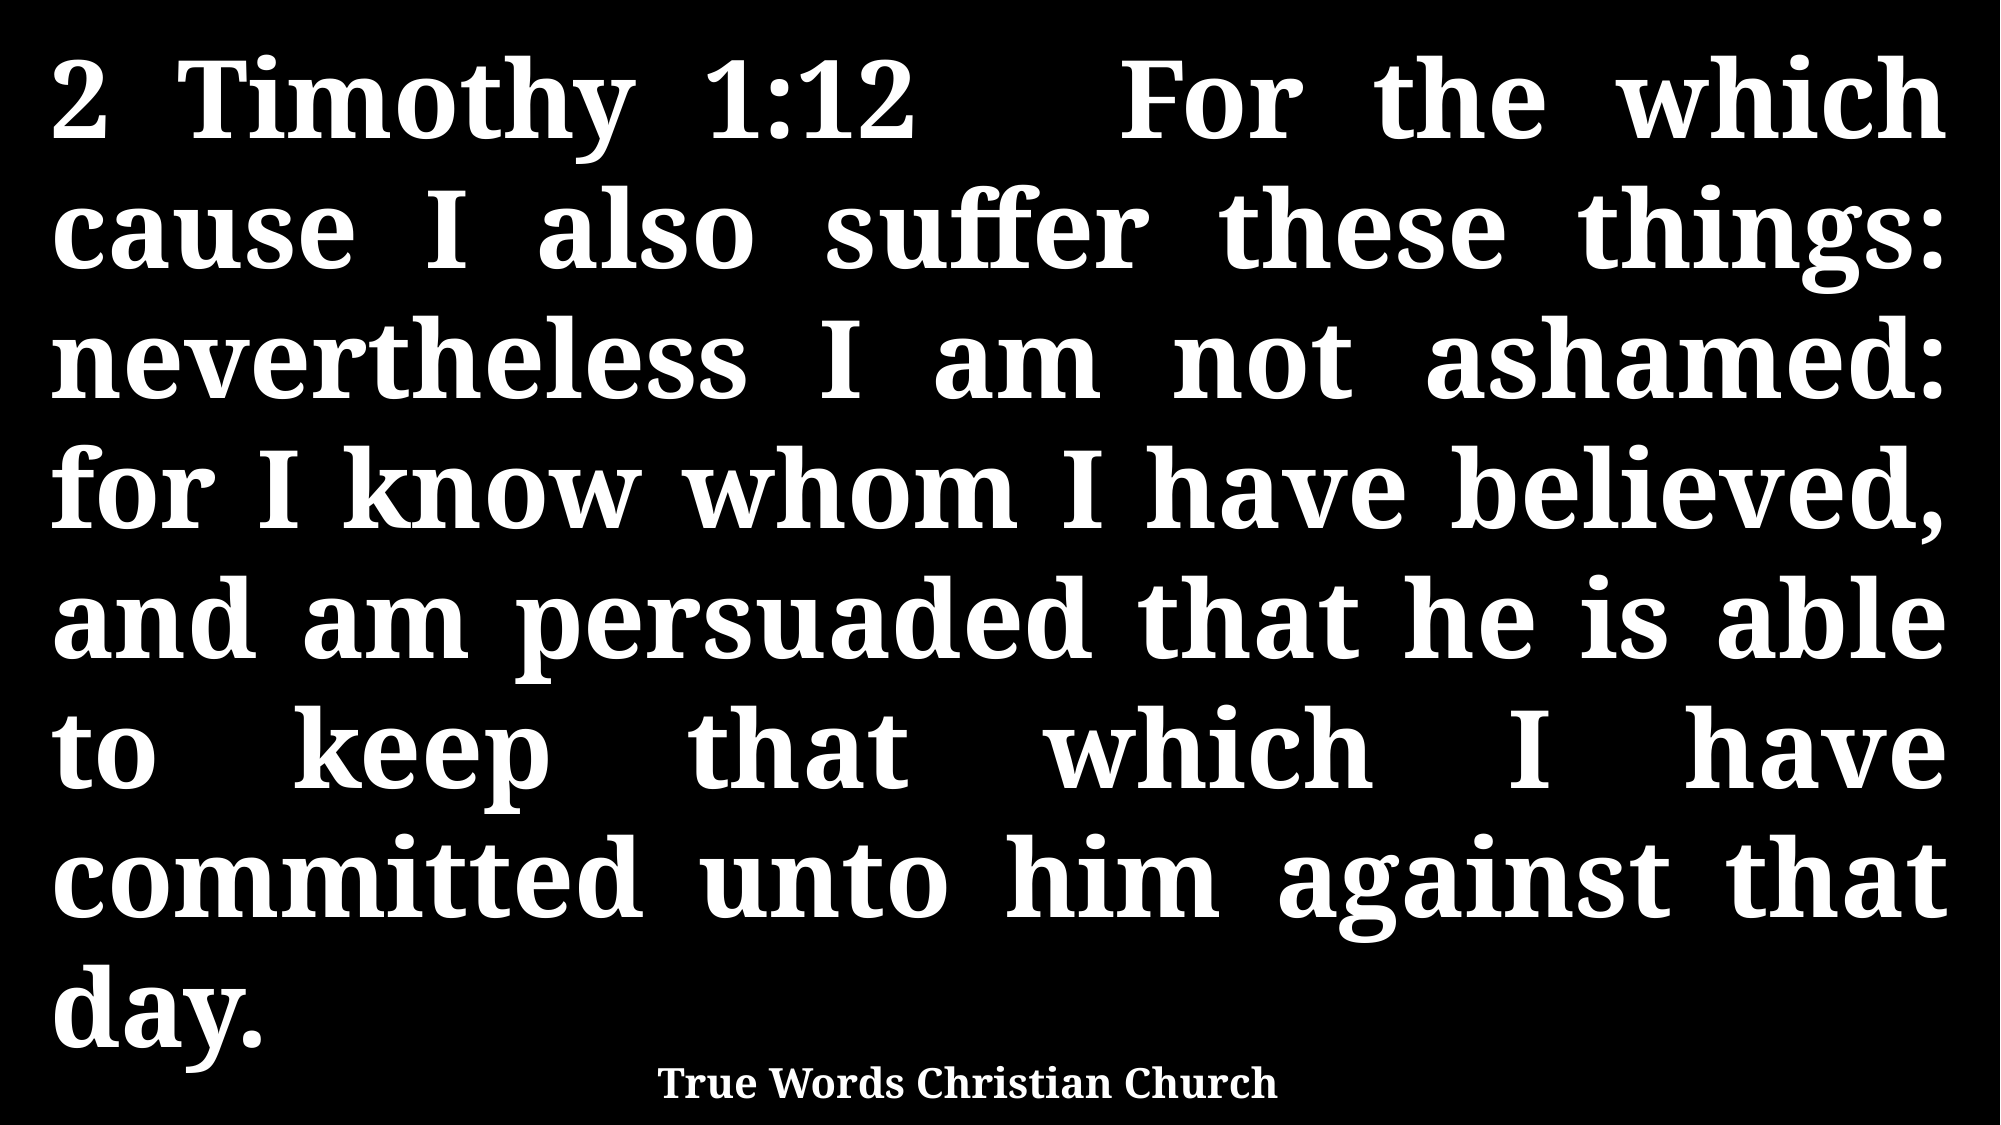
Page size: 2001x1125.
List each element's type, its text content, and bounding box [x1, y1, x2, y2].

text_box True Words Christian Church [642, 1077, 1294, 1114]
text_box 2 Timothy 1:12 For the which cause I also suffer these things: nevertheless I am not ashamed: for I know whom I have believed, and am persuaded that he is able to keep that which I have committed unto him against that day. [35, 22, 1965, 1077]
